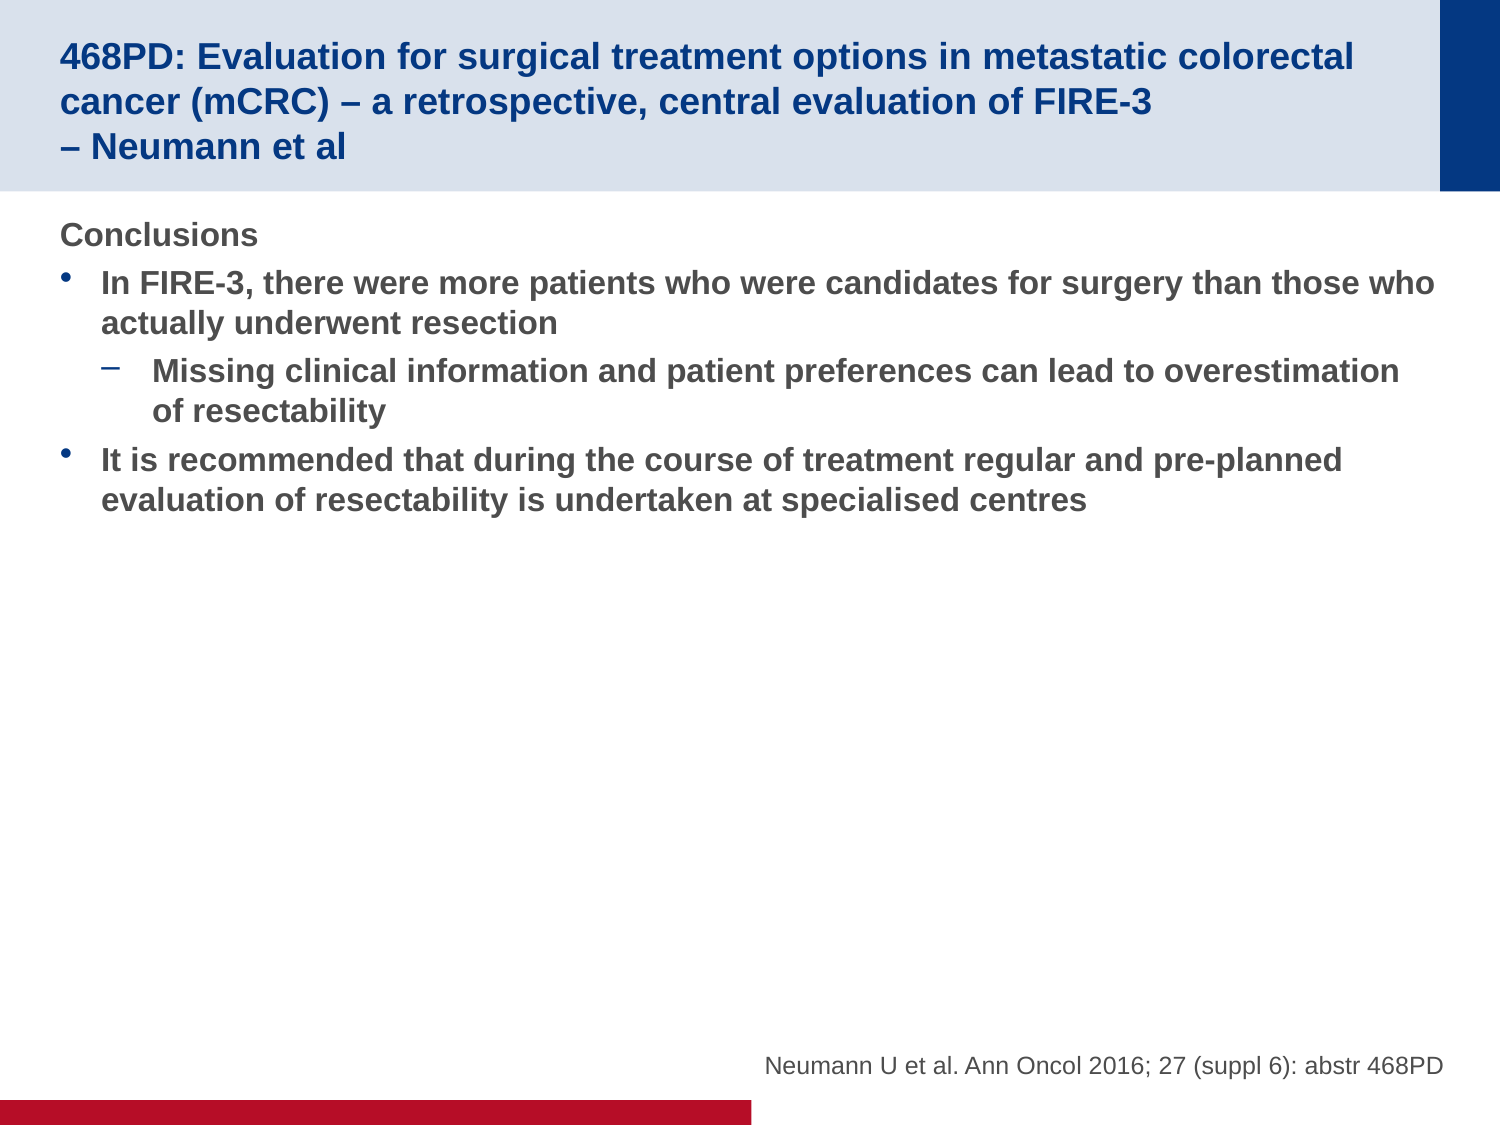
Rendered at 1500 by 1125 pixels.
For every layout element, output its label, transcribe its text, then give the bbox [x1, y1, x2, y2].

title 468PD: Evaluation for surgical treatment options in metastatic colorectal cancer (mCRC) – a retrospective, central evaluation of FIRE-3 – Neumann et al [59, 29, 1412, 162]
list Conclusions In FIRE-3, there were more patients who were candidates for surgery than those who actually underwent resection Missing clinical information and patient preferences can lead to overestimation of resectability It is recommended that during the course of treatment regular and pre-planned evaluation of resectability is undertaken at specialised centres [59, 205, 1441, 985]
list Neumann U et al. Ann Oncol 2016; 27 (suppl 6): abstr 468PD [718, 999, 1446, 1080]
